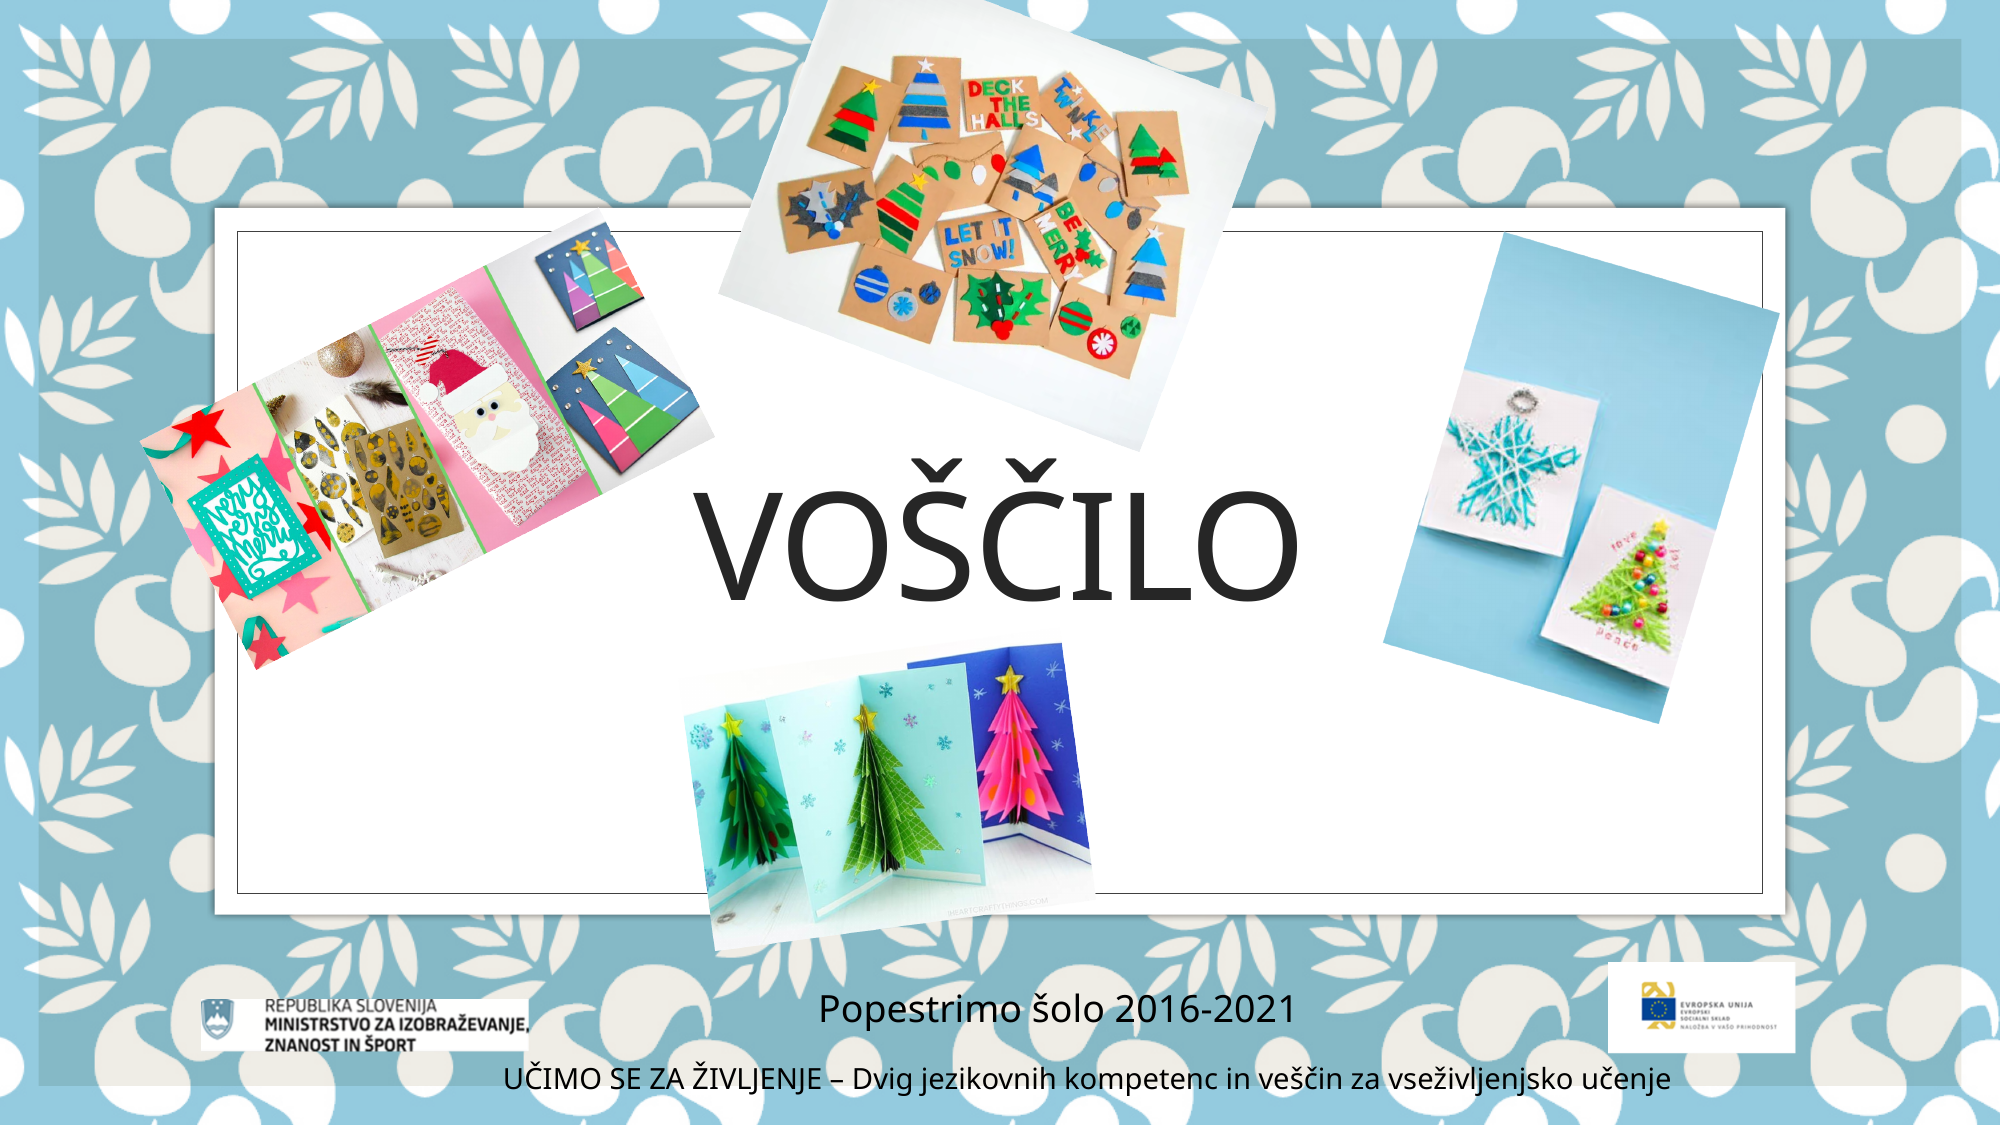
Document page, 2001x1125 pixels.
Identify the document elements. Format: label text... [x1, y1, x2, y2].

picture [679, 628, 1096, 950]
text_box Popestrimo šolo 2016-2021 [803, 977, 1314, 1038]
picture [1384, 233, 1779, 723]
picture [719, 0, 1268, 451]
picture [201, 999, 530, 1054]
picture [141, 209, 714, 669]
picture [1608, 962, 1797, 1054]
text_box UČIMO SE ZA ŽIVLJENJE – Dvig jezikovnih kompetenc in veščin za vseživljenjsko učenje [488, 1053, 2000, 1103]
title VOŠČILO [256, 343, 1744, 769]
